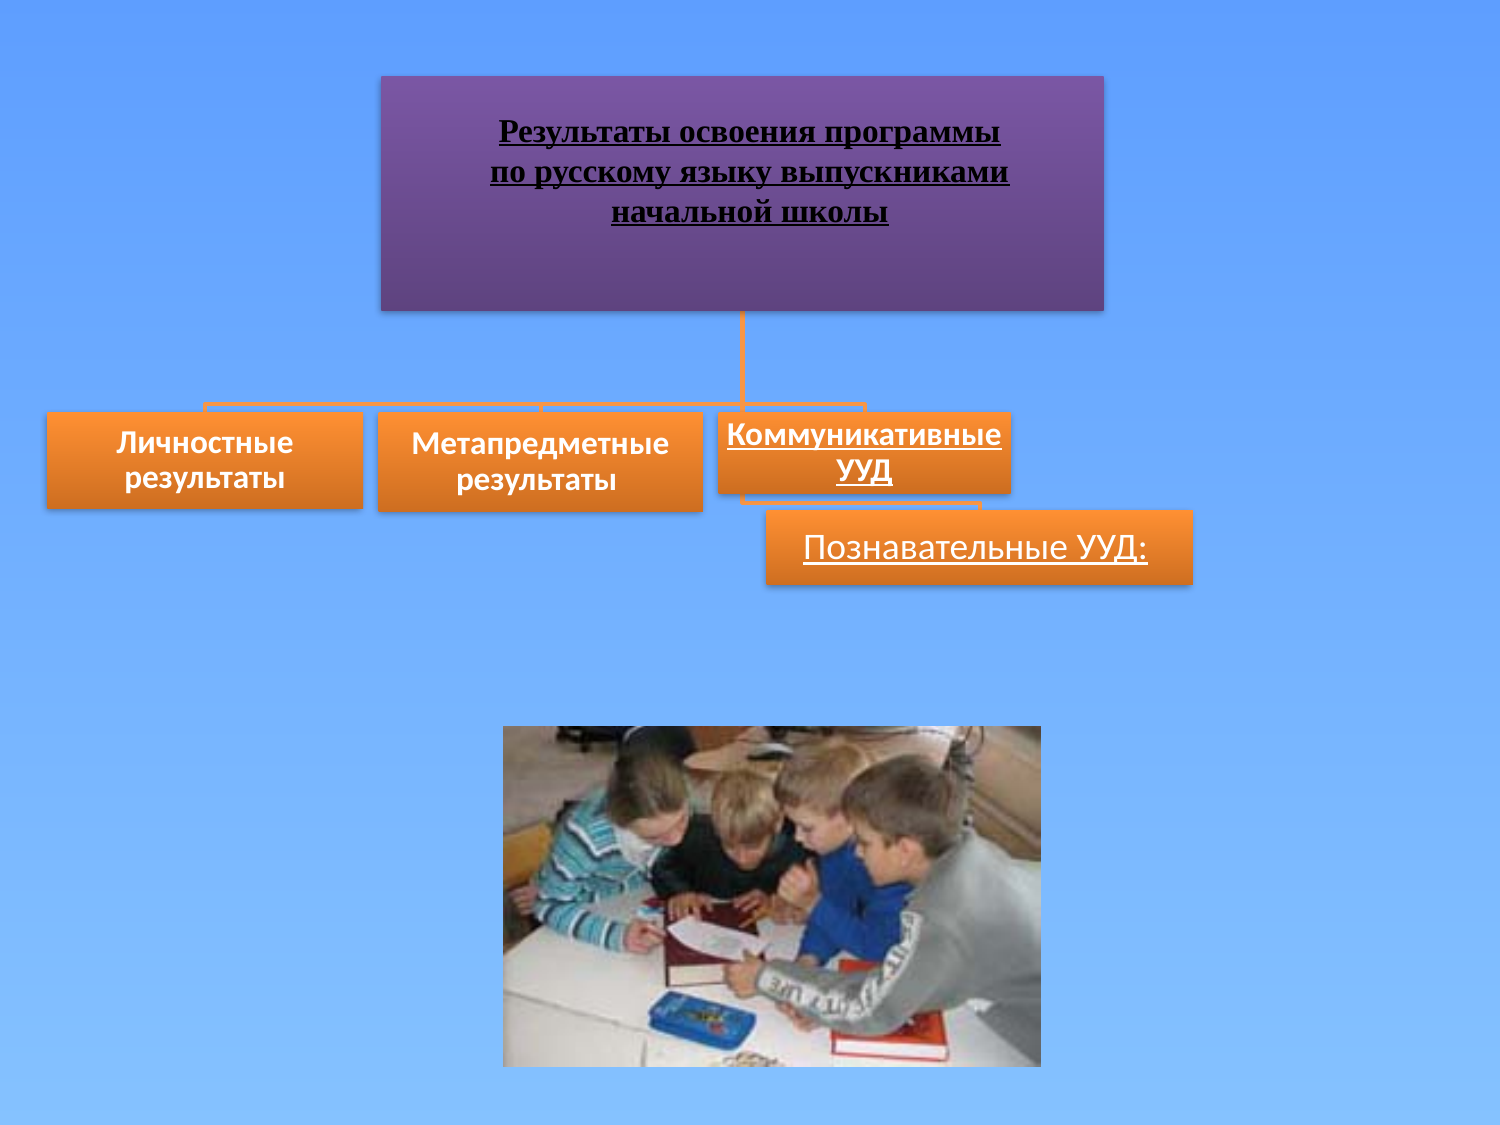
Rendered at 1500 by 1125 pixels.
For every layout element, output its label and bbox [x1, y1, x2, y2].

picture [503, 726, 1041, 1067]
text_box [46, 58, 1454, 615]
